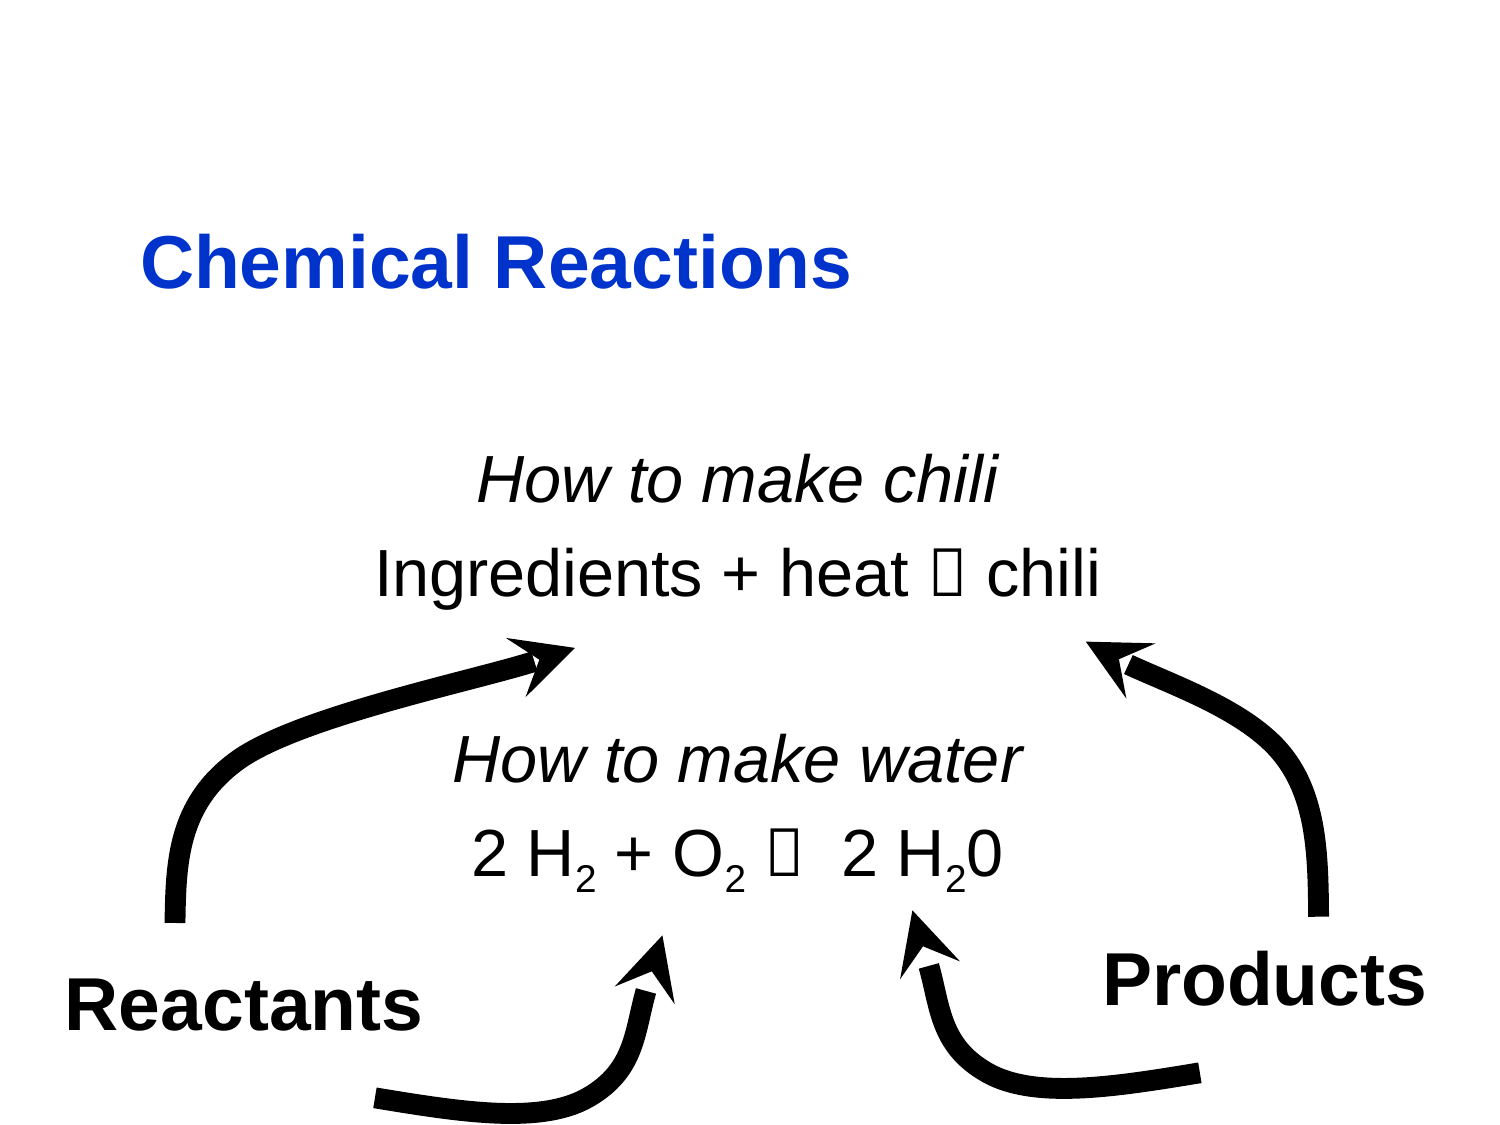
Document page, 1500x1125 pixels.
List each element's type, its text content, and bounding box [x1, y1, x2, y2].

text_box [910, 910, 1200, 1089]
title Chemical Reactions [124, 124, 1426, 313]
list How to make chili Ingredients + heat  chili How to make water 2 H2 + O2  2 H20 [62, 335, 1413, 1079]
text_box Products [1087, 922, 1443, 1028]
text_box [374, 935, 664, 1114]
text_box Reactants [50, 947, 439, 1053]
text_box [174, 638, 589, 923]
text_box [1081, 639, 1319, 917]
